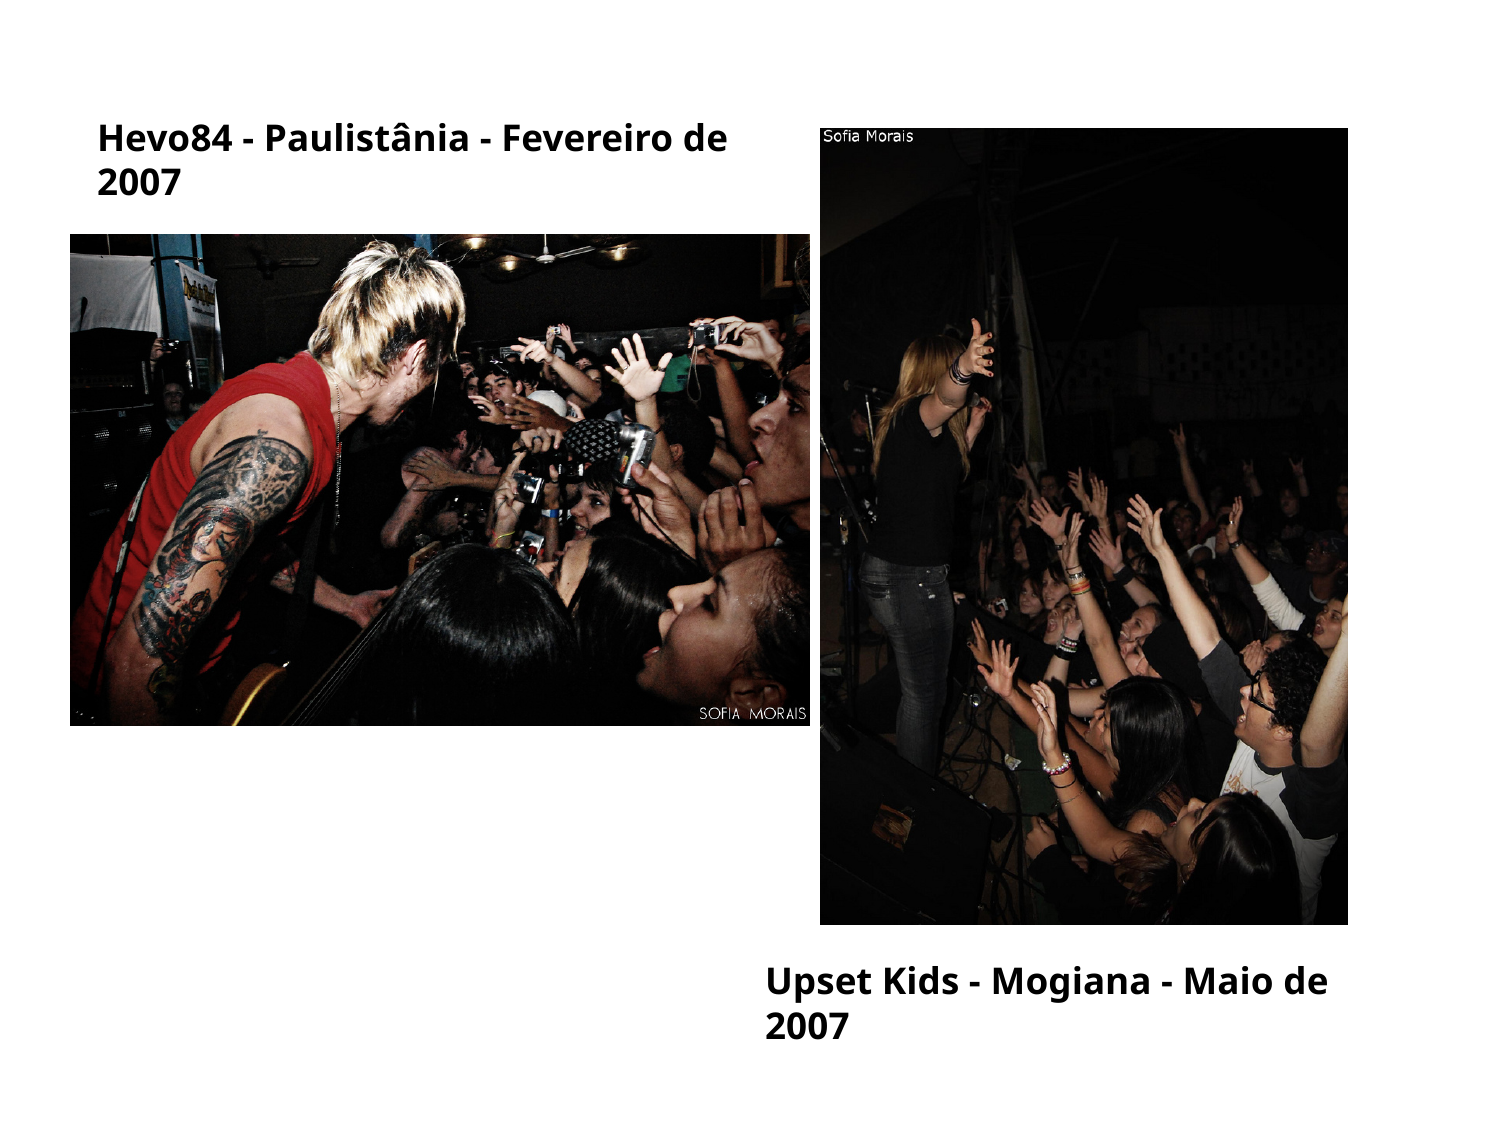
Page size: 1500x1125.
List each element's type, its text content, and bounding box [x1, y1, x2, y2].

list Upset Kids - Mogiana - Maio de 2007 [750, 949, 1413, 1055]
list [70, 234, 810, 726]
list Hevo84 - Paulistânia - Fevereiro de 2007 [82, 105, 745, 211]
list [820, 128, 1348, 925]
